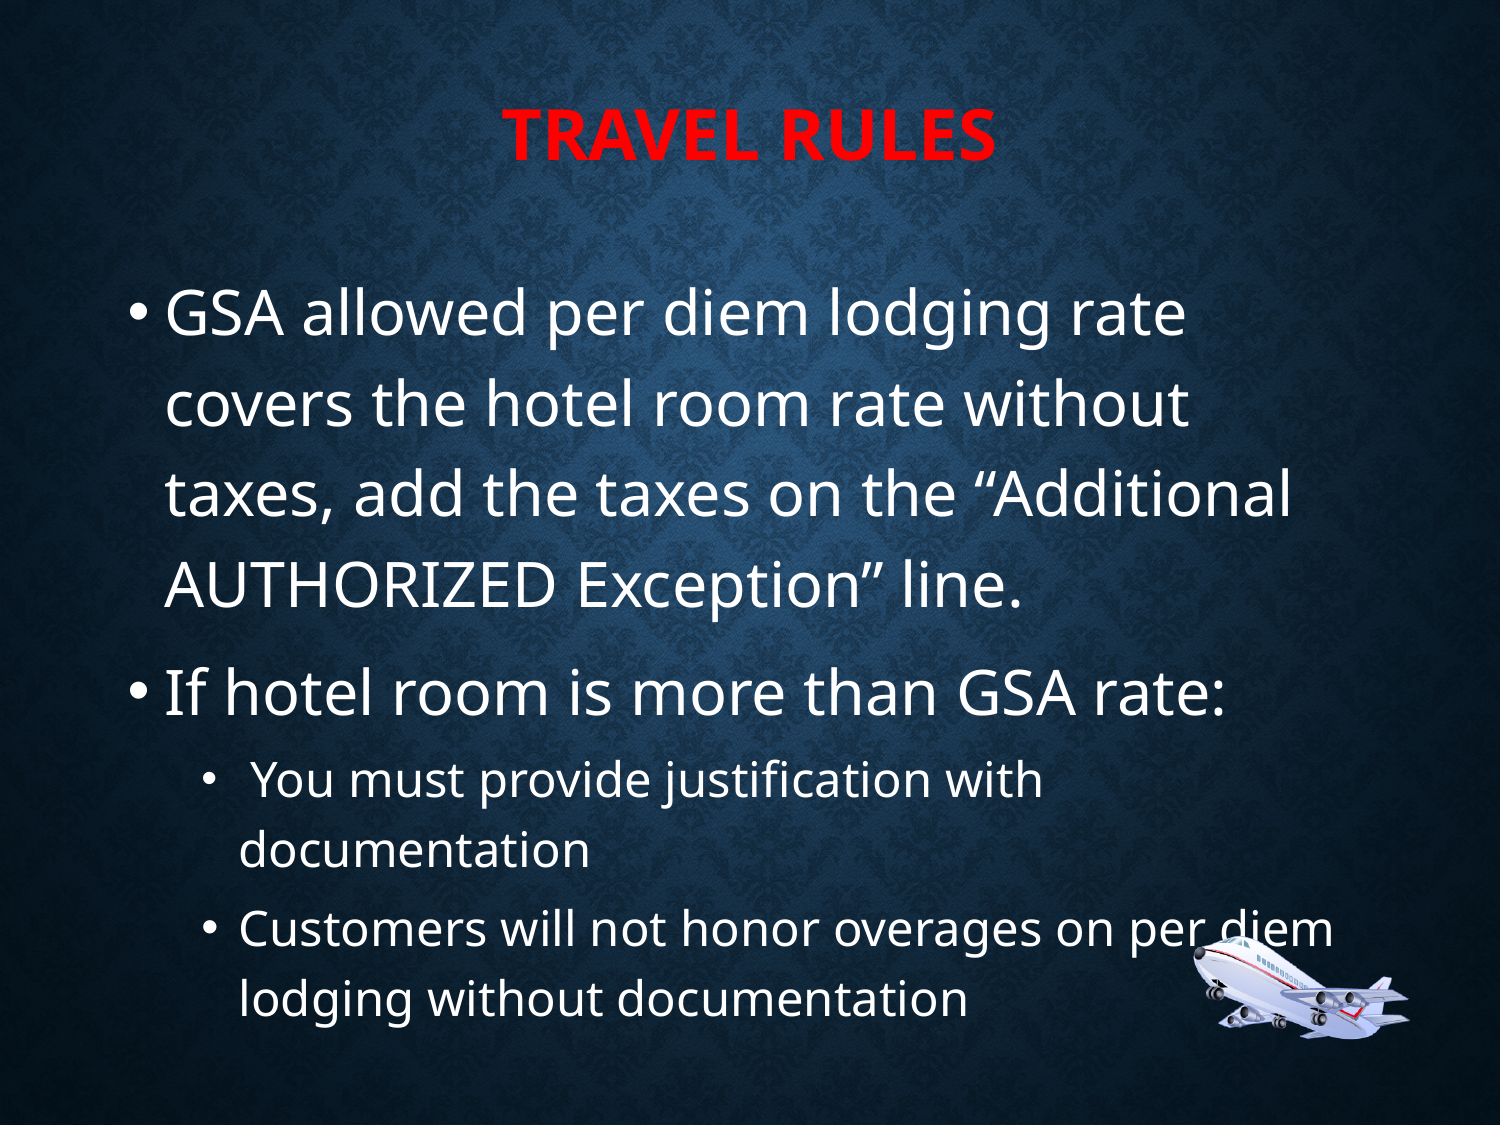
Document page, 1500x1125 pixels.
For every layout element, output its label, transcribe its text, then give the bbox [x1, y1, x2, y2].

list GSA allowed per diem lodging rate covers the hotel room rate without taxes, add the taxes on the “Additional AUTHORIZED Exception” line. If hotel room is more than GSA rate: You must provide justification with documentation Customers will not honor overages on per diem lodging without documentation [112, 249, 1387, 1038]
picture [1186, 899, 1413, 1101]
title Travel Rules [112, 24, 1387, 249]
